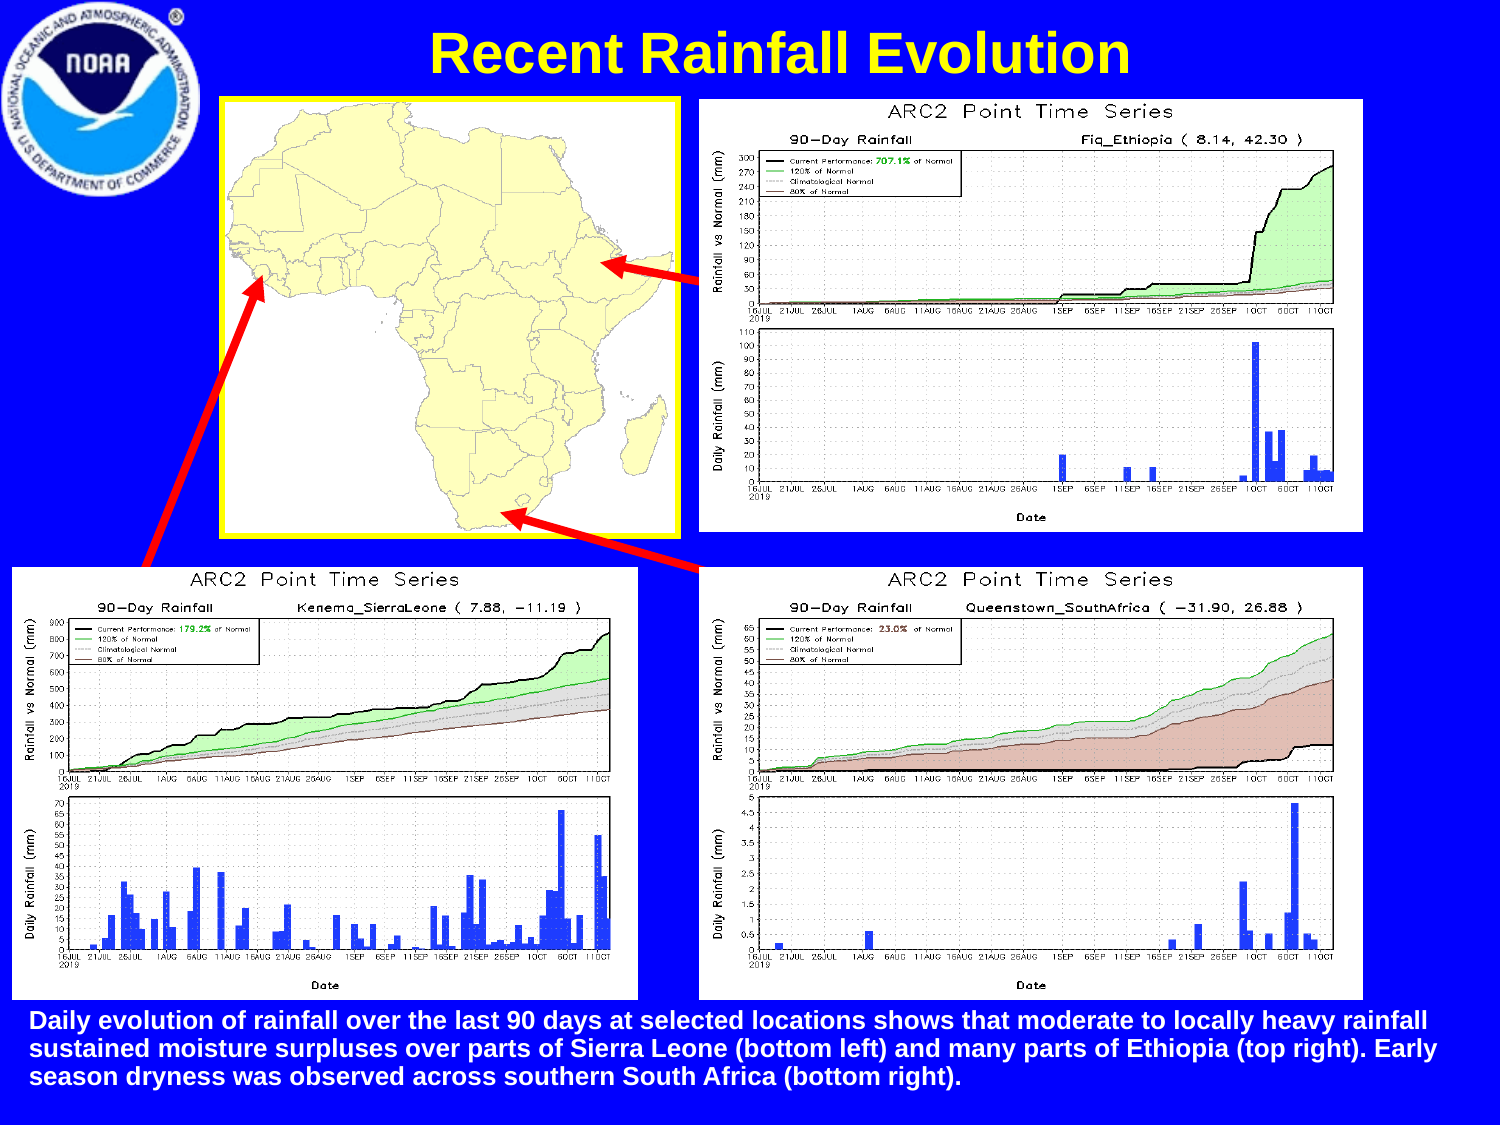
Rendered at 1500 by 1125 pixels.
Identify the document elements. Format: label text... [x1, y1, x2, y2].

text_box Daily evolution of rainfall over the last 90 days at selected locations shows that moderate to locally heavy rainfall sustained moisture surpluses over parts of Sierra Leone (bottom left) and many parts of Ethiopia (top right). Early season dryness was observed across southern South Africa (bottom right). [14, 999, 1479, 1099]
picture [699, 567, 1363, 1001]
text_box Recent Rainfall Evolution [287, 0, 1275, 100]
picture [224, 101, 676, 534]
picture [12, 567, 638, 1001]
picture [699, 99, 1363, 533]
picture [0, 0, 200, 200]
